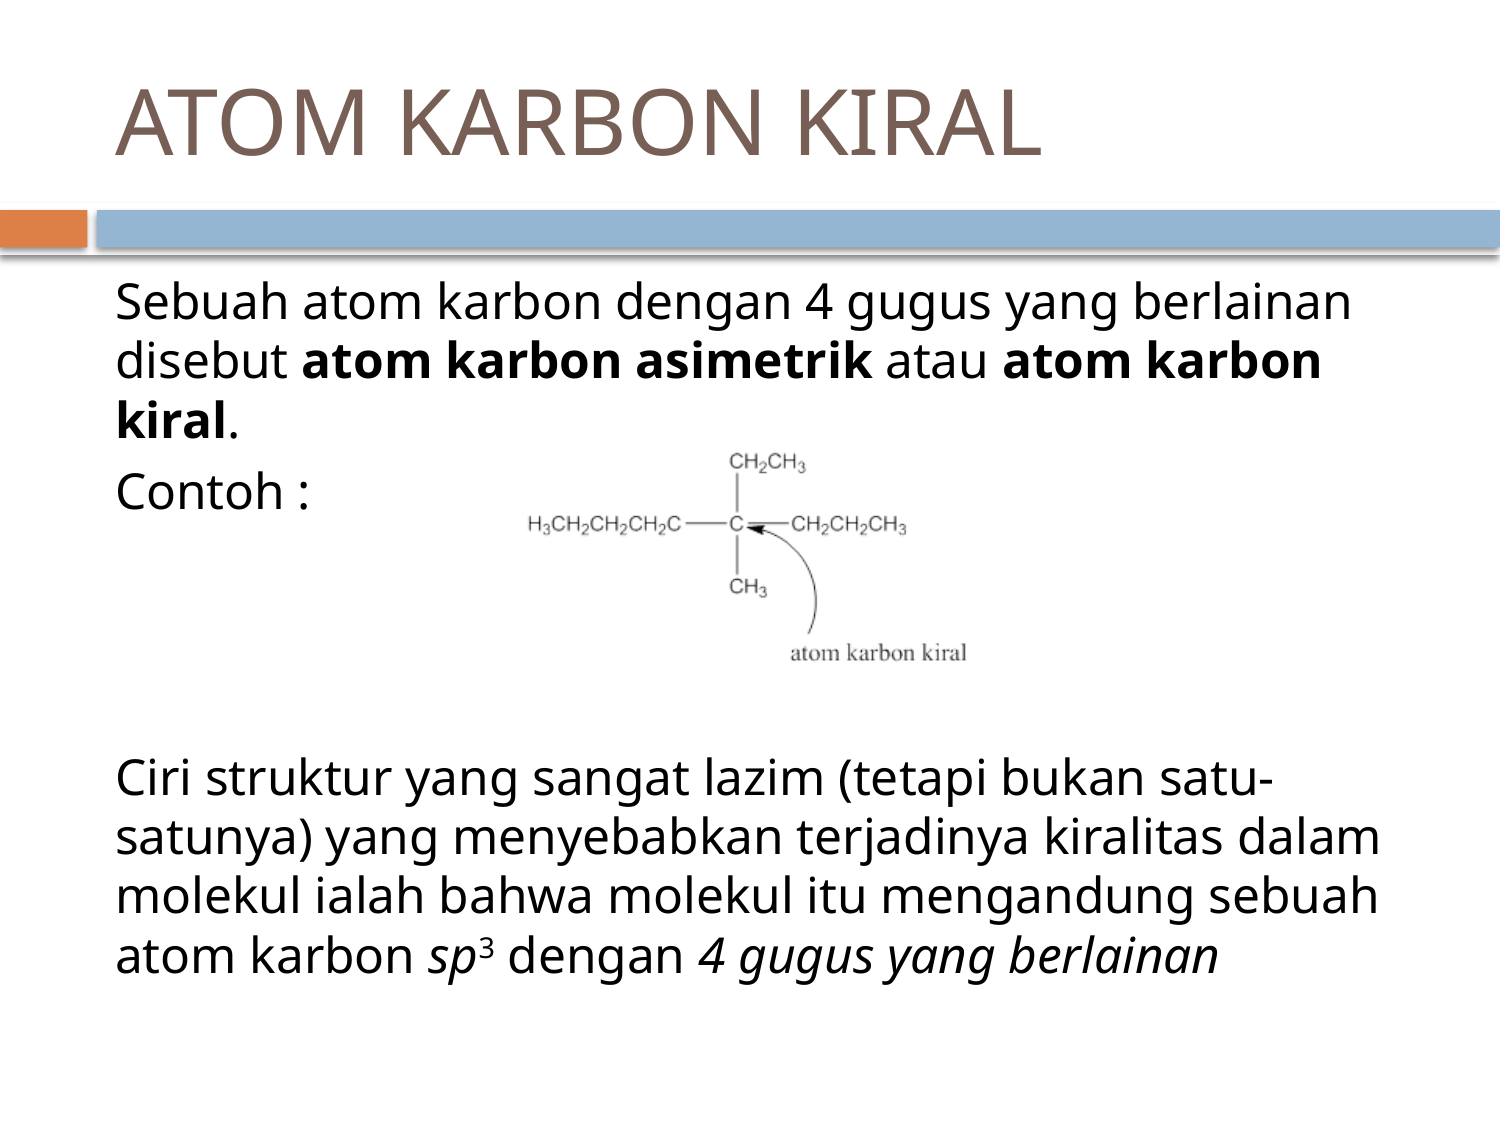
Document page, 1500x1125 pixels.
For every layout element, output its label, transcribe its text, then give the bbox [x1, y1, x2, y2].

list Sebuah atom karbon dengan 4 gugus yang berlainan disebut atom karbon asimetrik atau atom karbon kiral. Contoh : Ciri struktur yang sangat lazim (tetapi bukan satu-satunya) yang menyebabkan terjadinya kiralitas dalam molekul ialah bahwa molekul itu mengandung sebuah atom karbon sp3 dengan 4 gugus yang berlainan [100, 262, 1438, 1000]
picture [524, 450, 976, 675]
title ATOM KARBON KIRAL [100, 37, 1438, 200]
